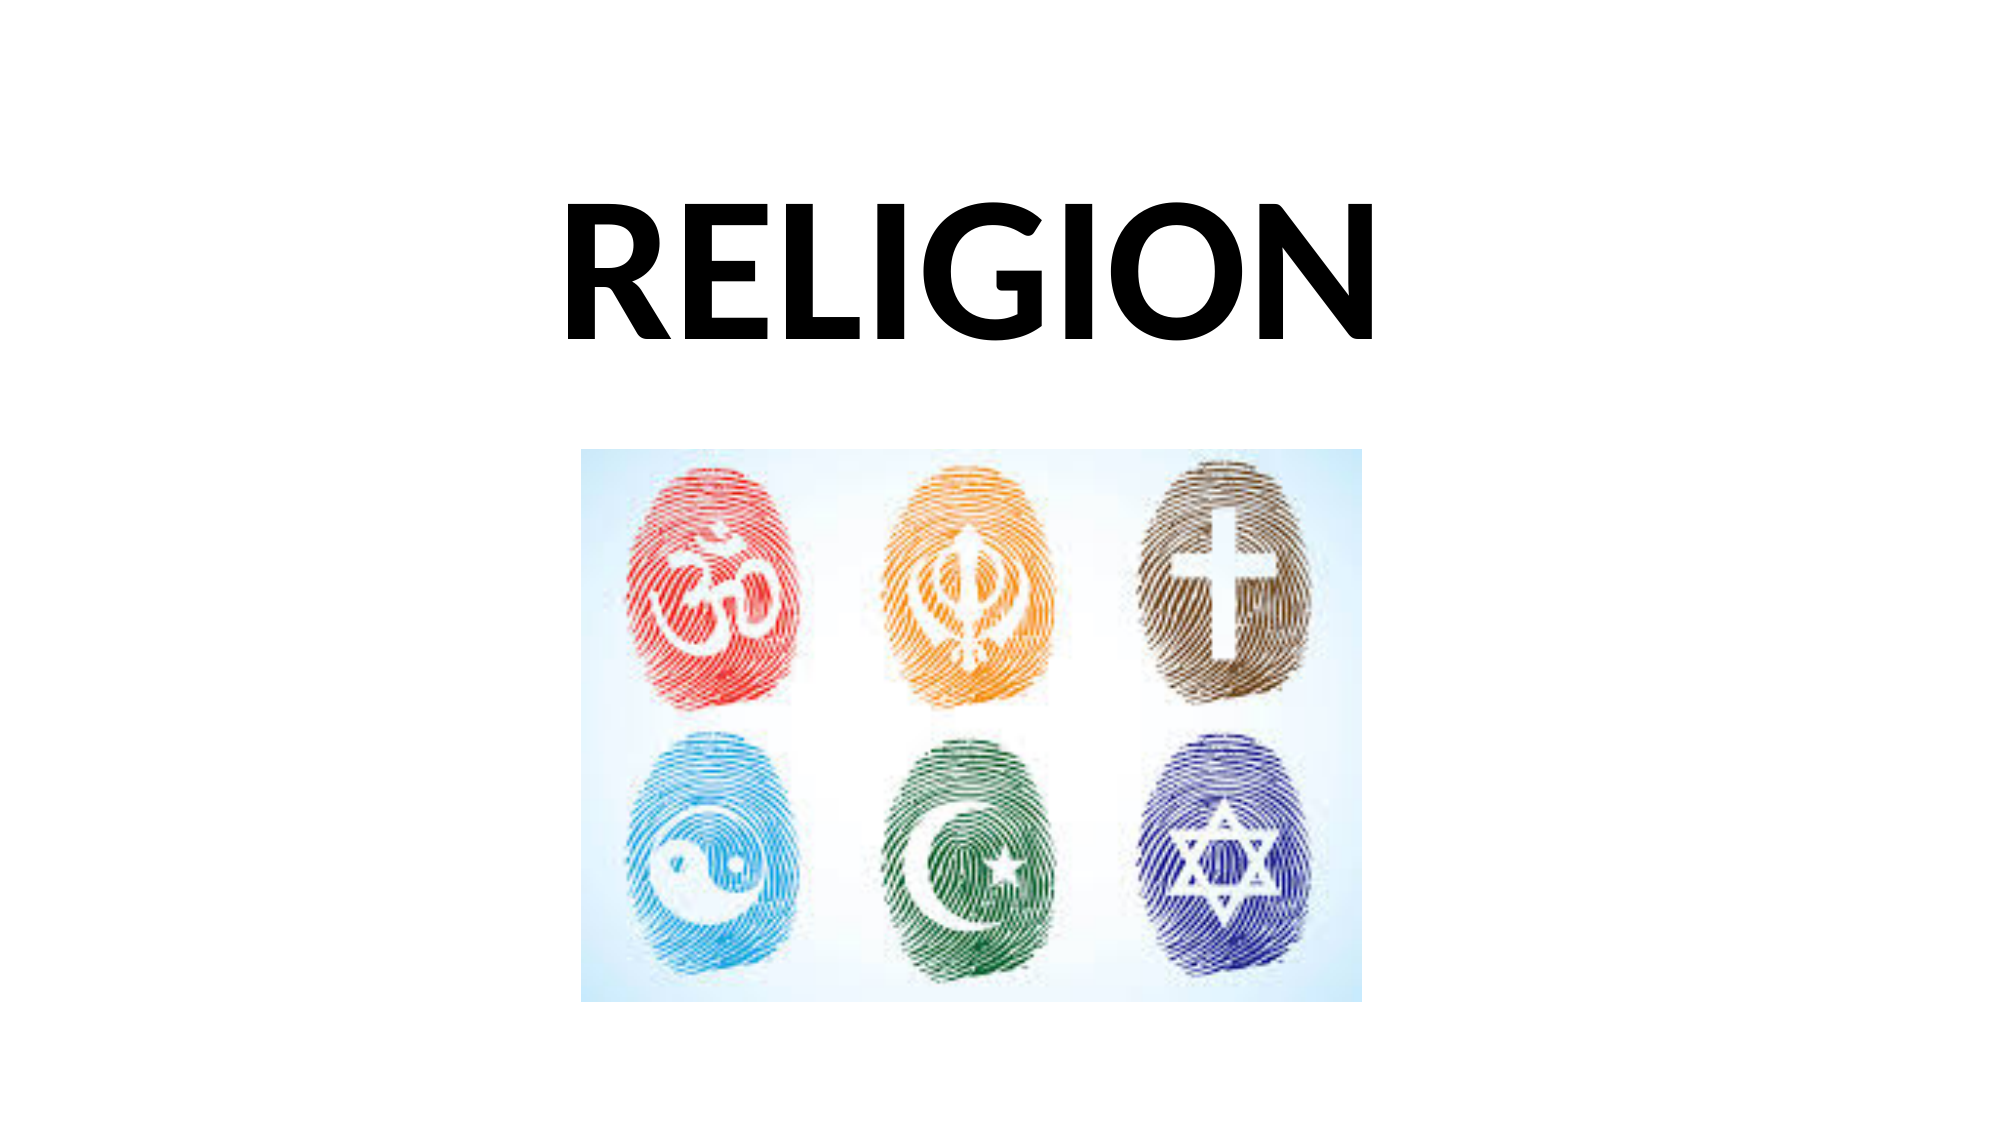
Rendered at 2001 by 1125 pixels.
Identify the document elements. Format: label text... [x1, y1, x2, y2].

picture [581, 449, 1362, 1002]
text_box RELIGION [542, 123, 1401, 389]
